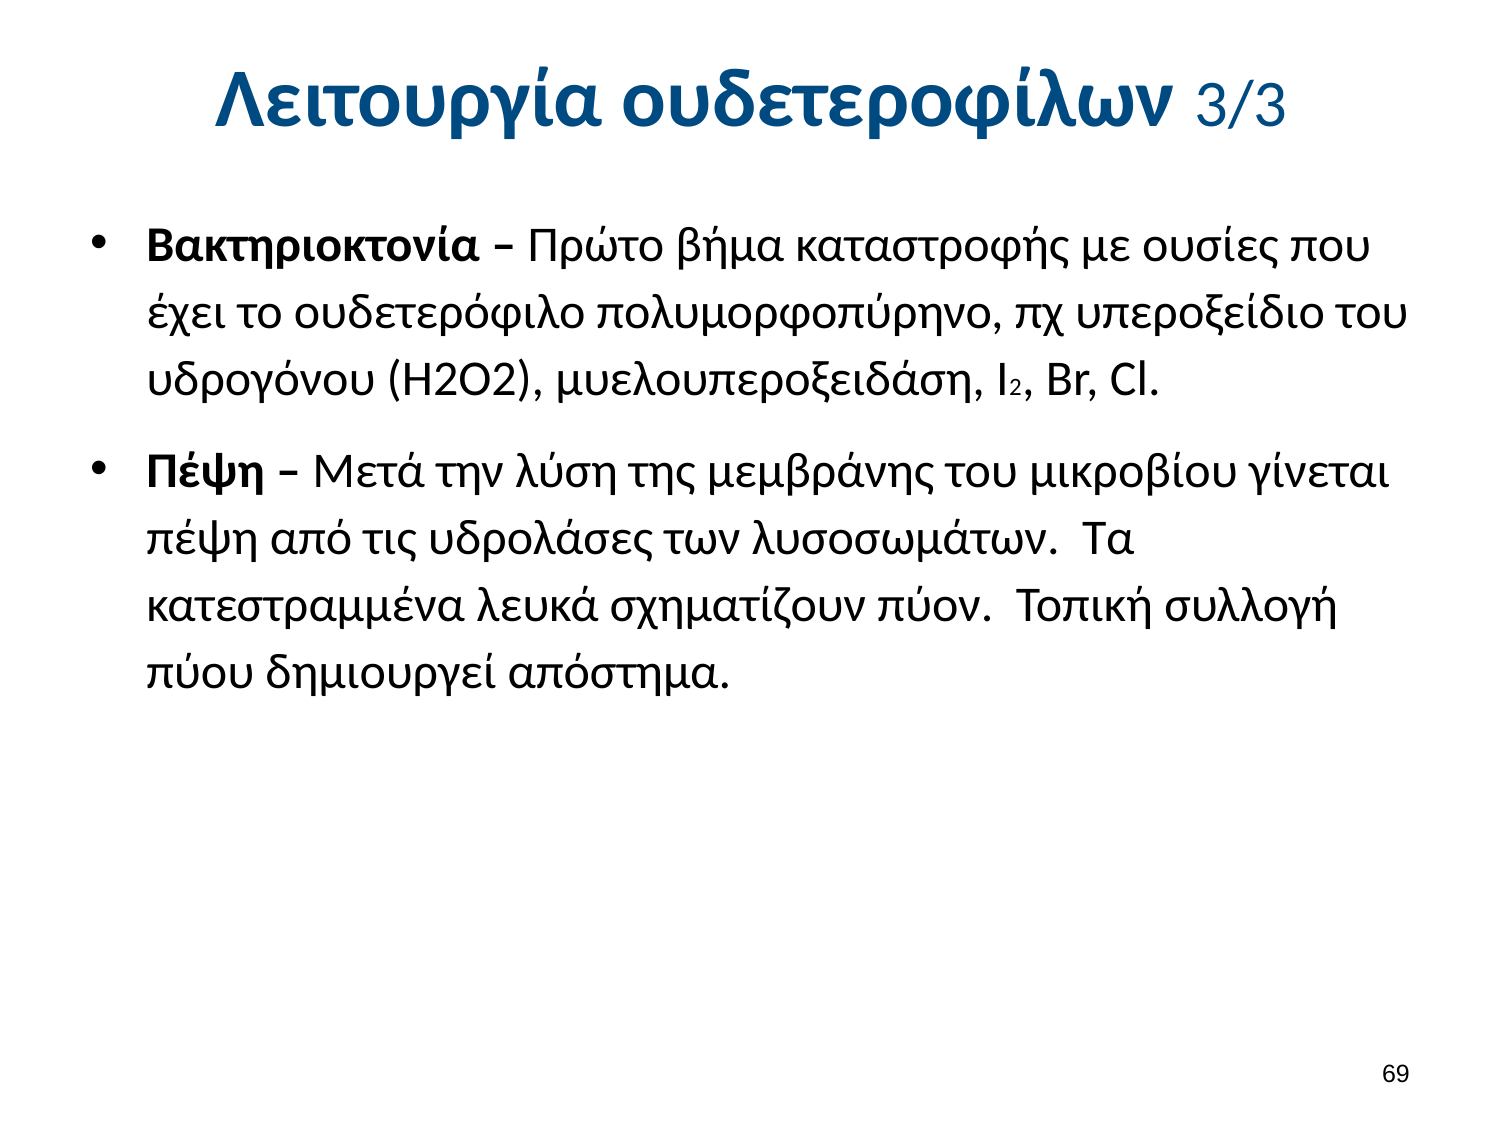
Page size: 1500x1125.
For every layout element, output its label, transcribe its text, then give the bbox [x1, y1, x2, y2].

list Βακτηριοκτονία – Πρώτο βήμα καταστροφής με ουσίες που έχει το ουδετερόφιλο πολυμορφοπύρηνο, πχ υπεροξείδιο του υδρογόνου (Η2Ο2), μυελουπεροξειδάση, Ι2, Βr, Cl. Πέψη – Μετά την λύση της μεμβράνης του μικροβίου γίνεται πέψη από τις υδρολάσες των λυσοσωμάτων. Τα κατεστραμμένα λευκά σχηματίζουν πύον. Τοπική συλλογή πύου δημιουργεί απόστημα. [75, 196, 1425, 1024]
title Λειτουργία ουδετεροφίλων 3/3 [76, 19, 1427, 169]
slide_number 68 [1074, 1042, 1425, 1103]
